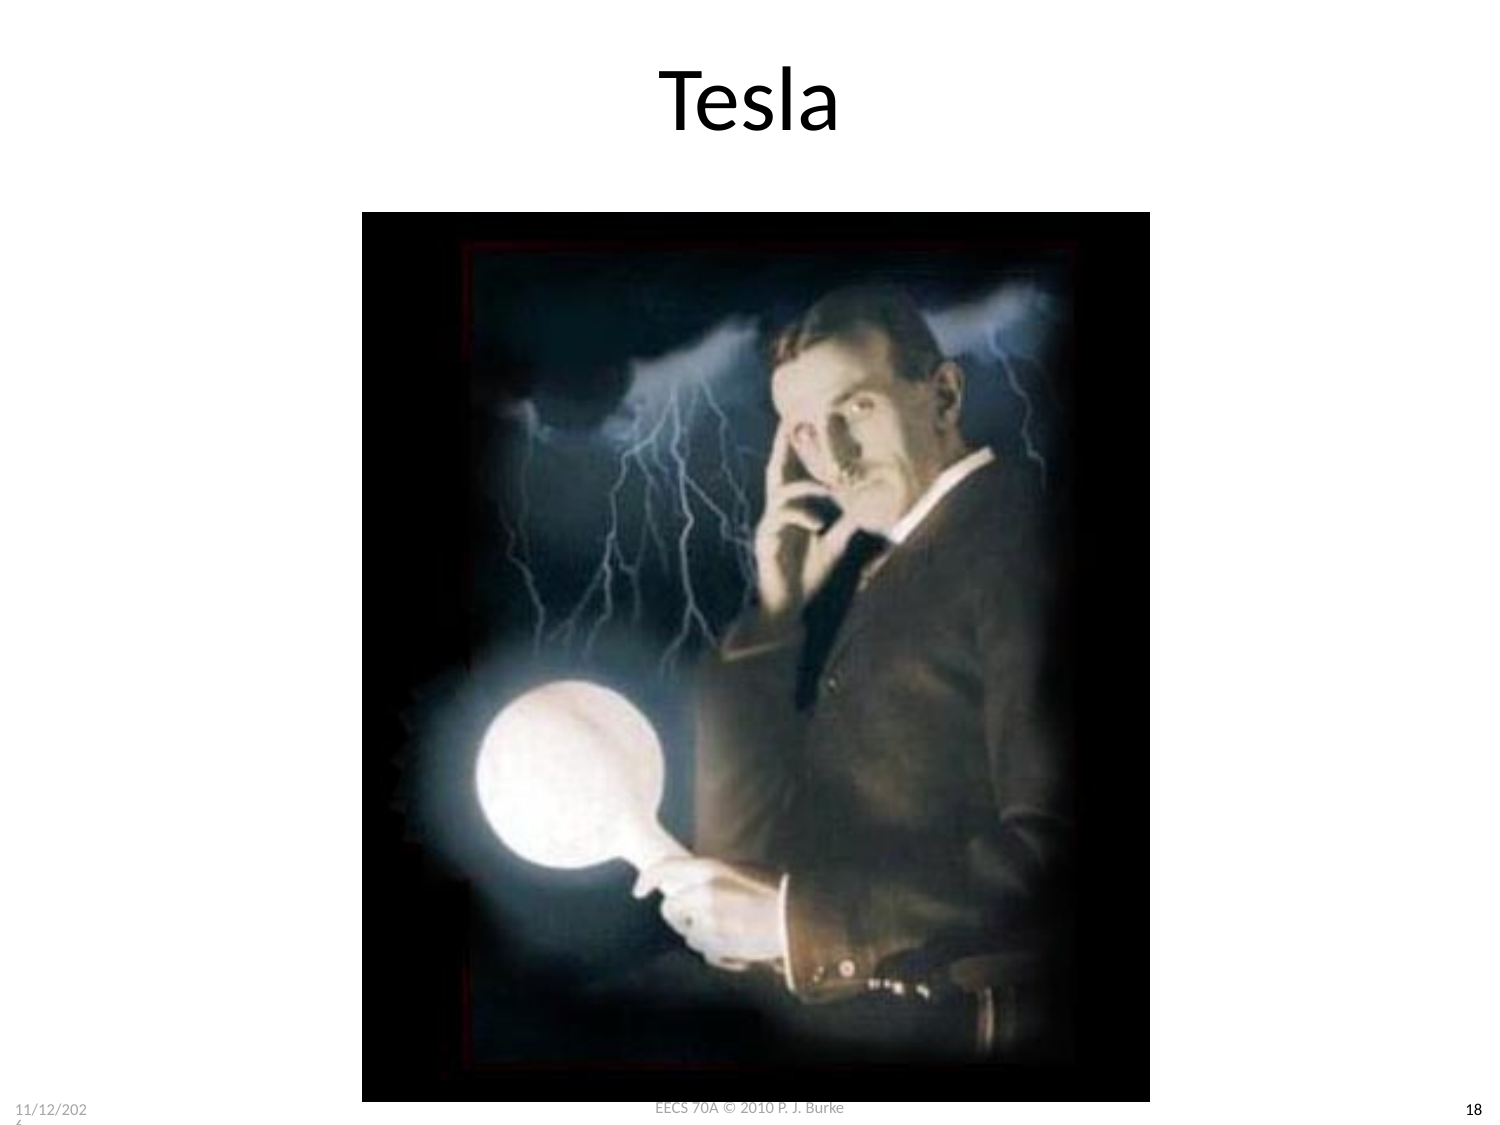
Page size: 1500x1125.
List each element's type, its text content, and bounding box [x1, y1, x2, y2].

title Tesla [75, 0, 1425, 188]
picture [362, 212, 1151, 1102]
